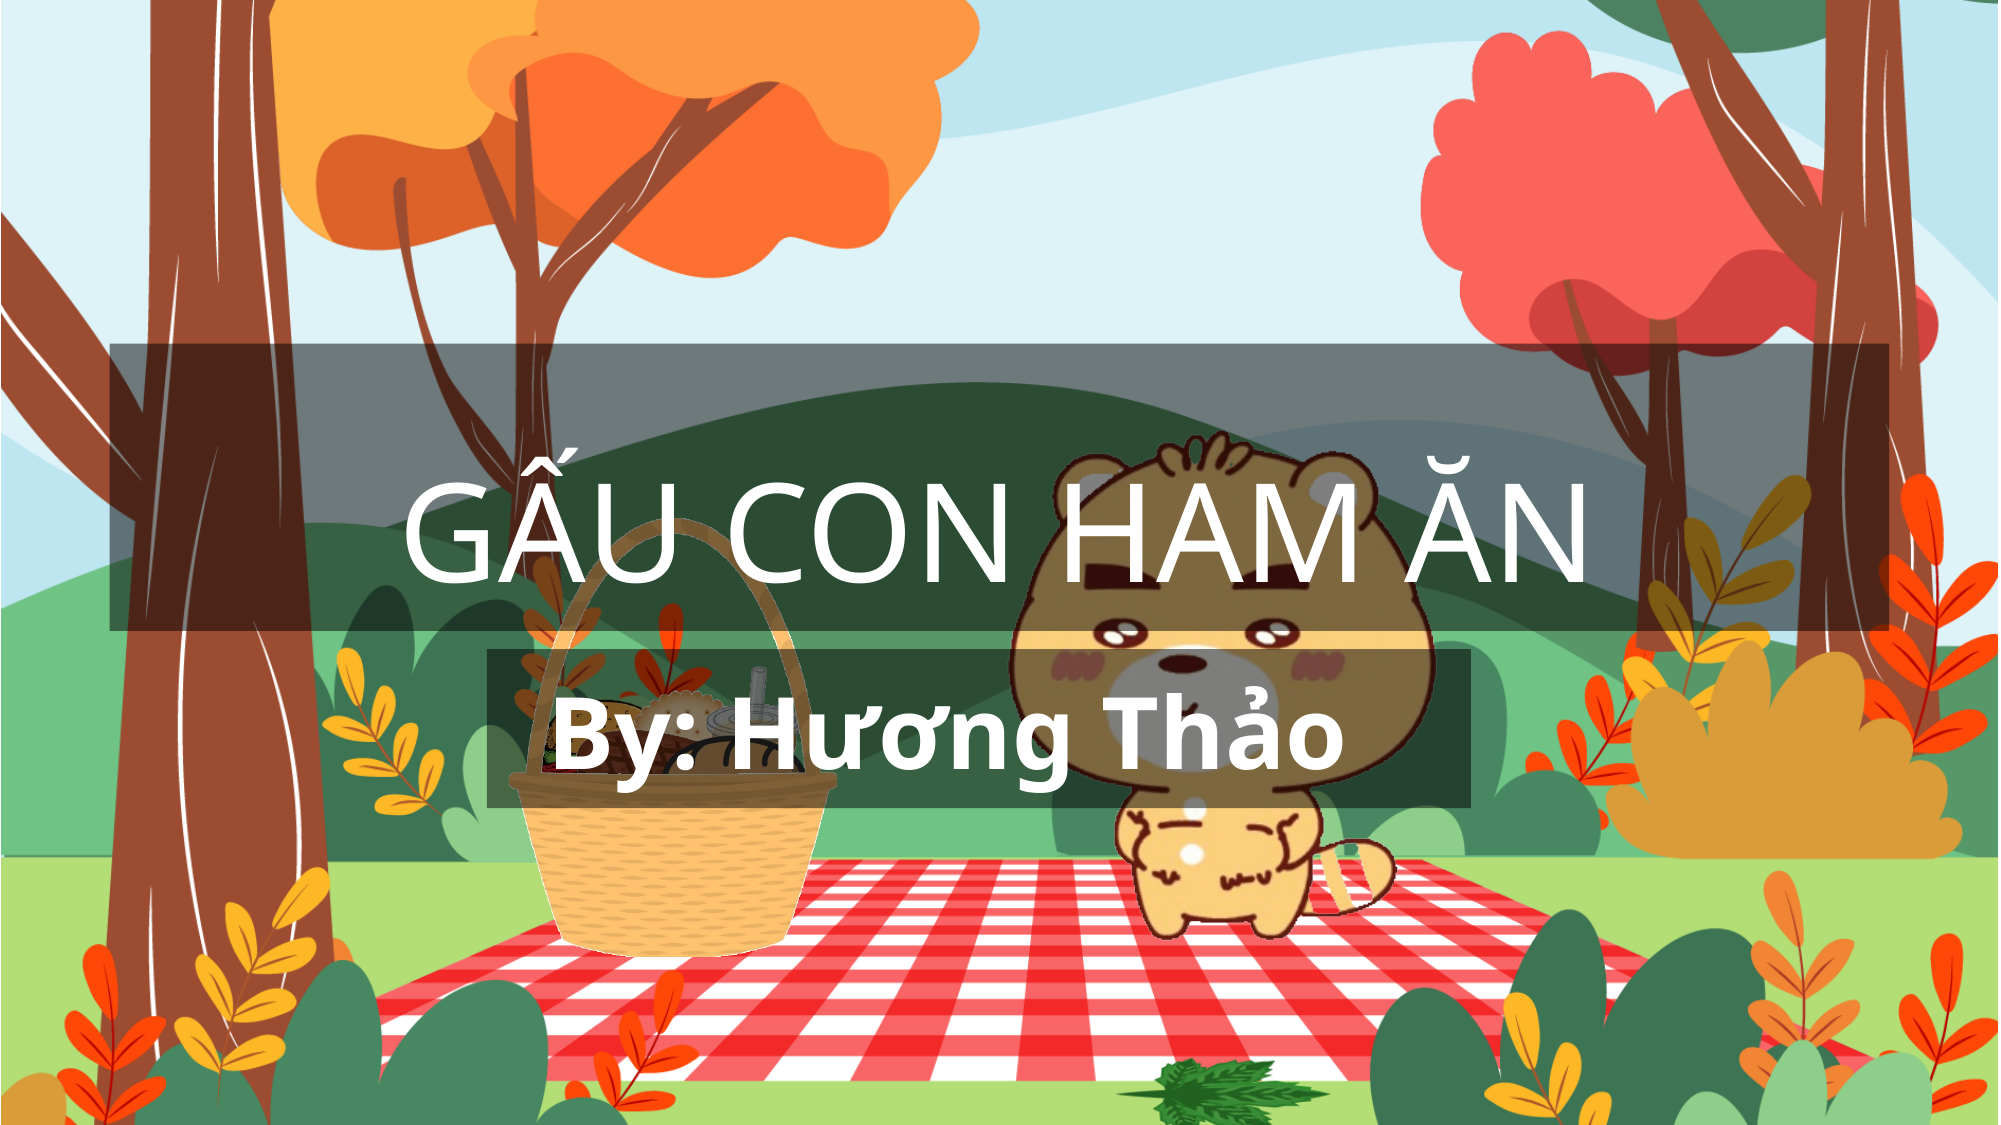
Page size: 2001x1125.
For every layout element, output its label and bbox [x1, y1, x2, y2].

text_box [941, 404, 1504, 967]
picture [0, 0, 1998, 1125]
